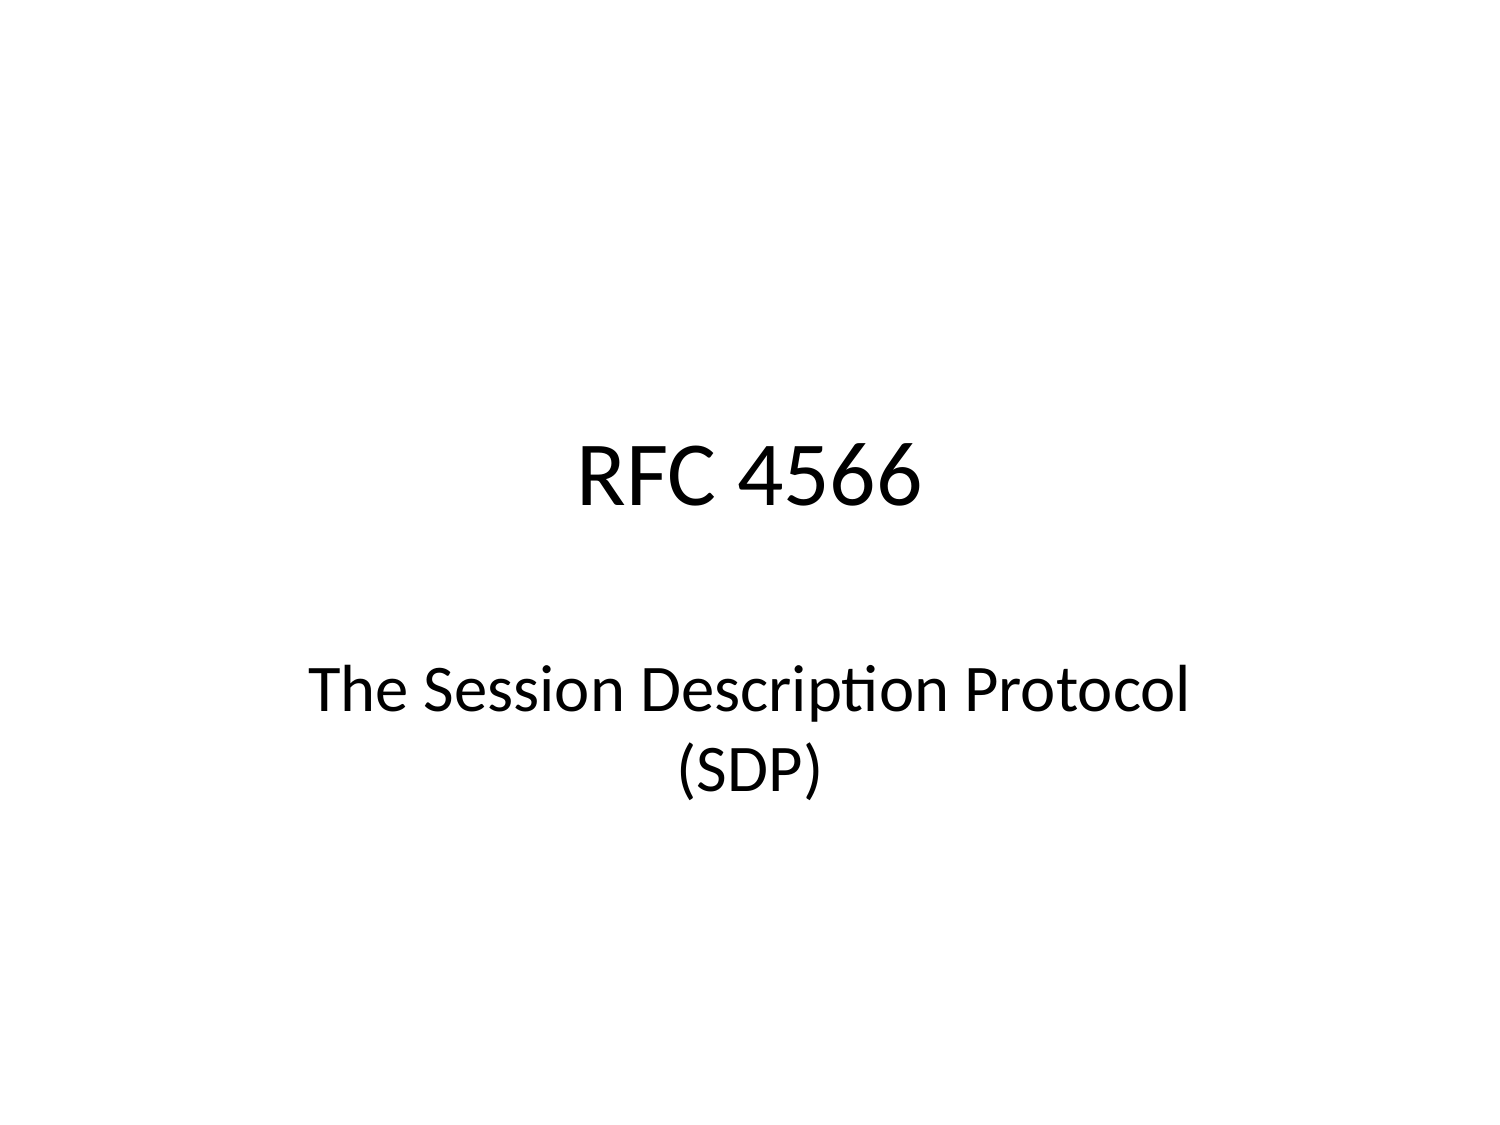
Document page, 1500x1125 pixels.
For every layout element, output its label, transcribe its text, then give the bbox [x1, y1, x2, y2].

title RFC 4566 [112, 374, 1388, 563]
subtitle The Session Description Protocol (SDP) [224, 637, 1276, 926]
